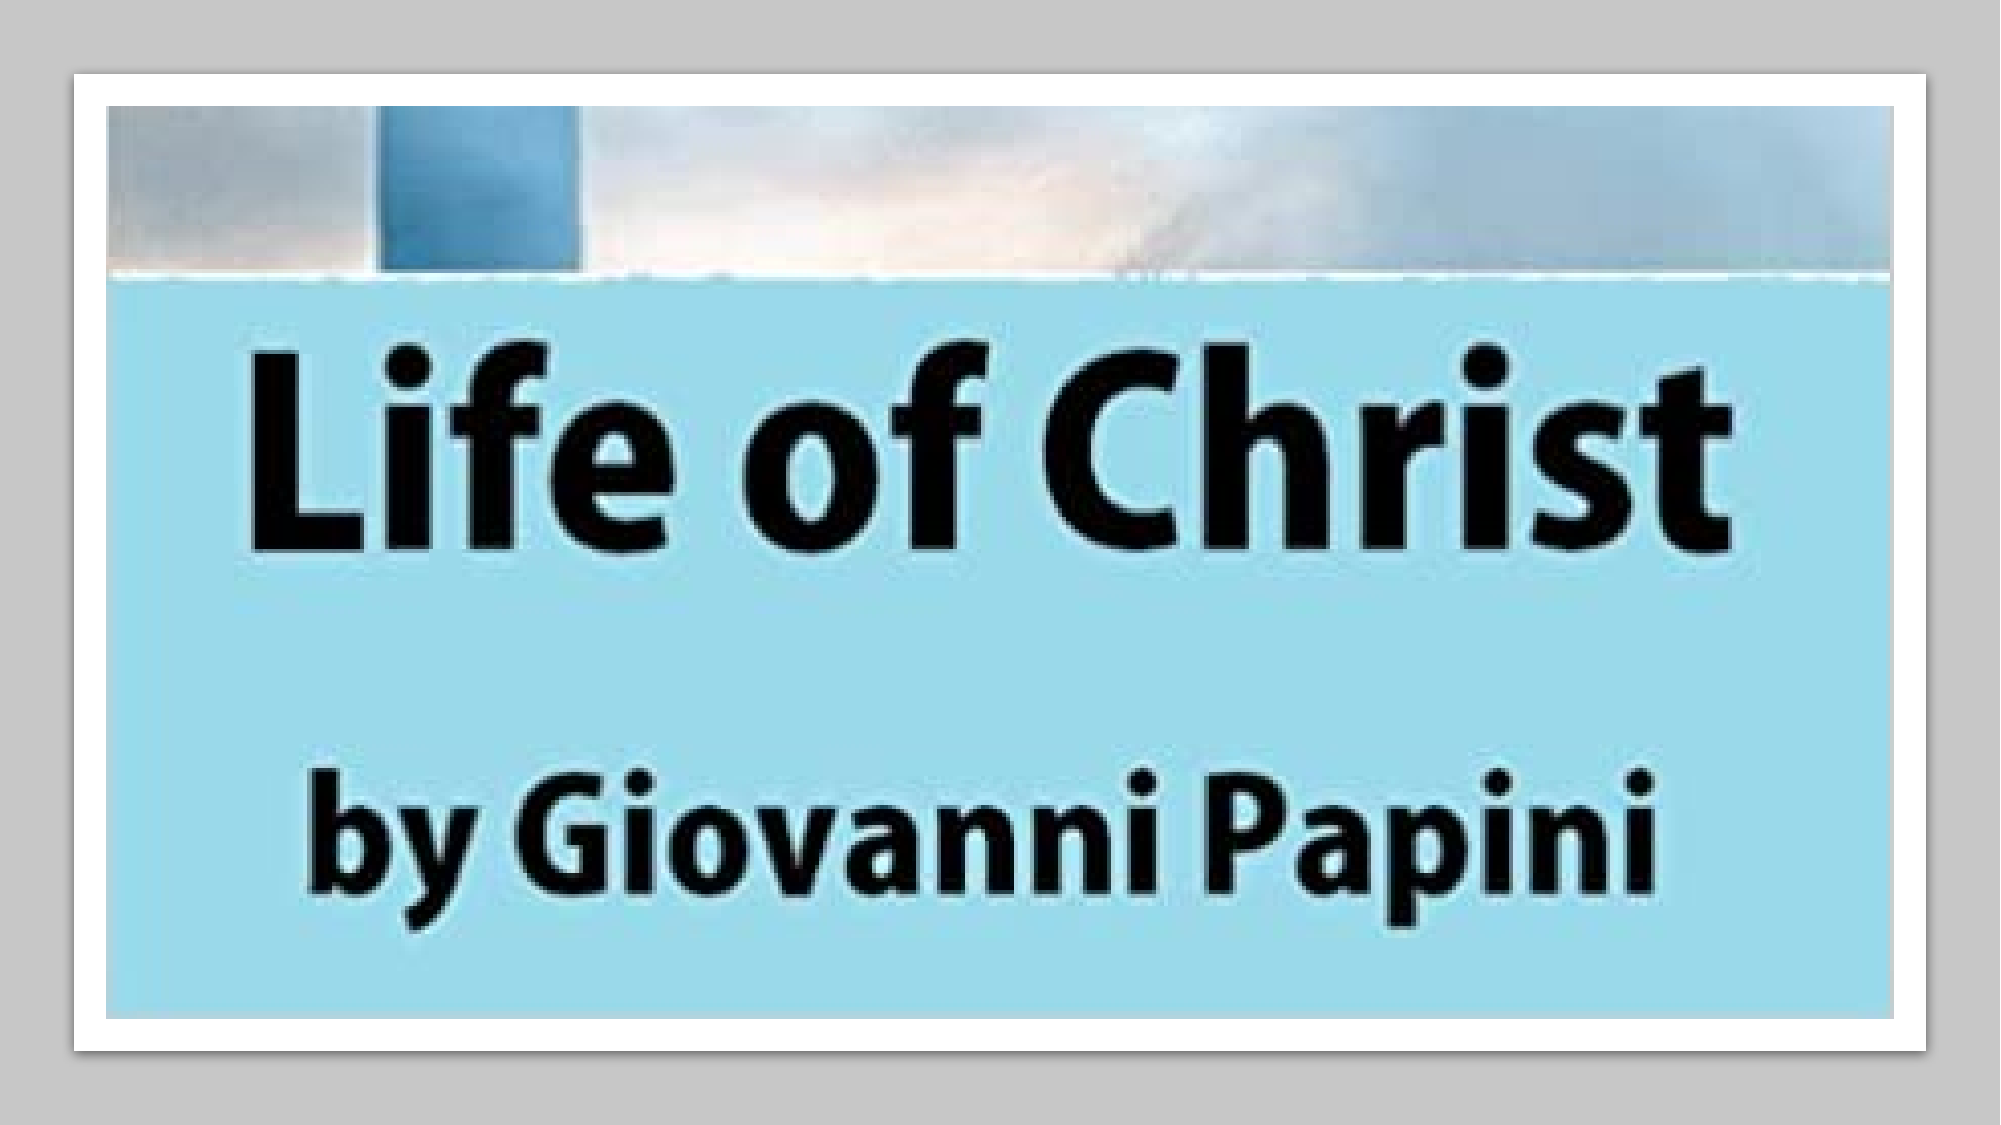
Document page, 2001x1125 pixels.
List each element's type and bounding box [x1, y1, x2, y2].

text_box [0, 0, 2000, 1125]
list [105, 105, 1895, 1020]
